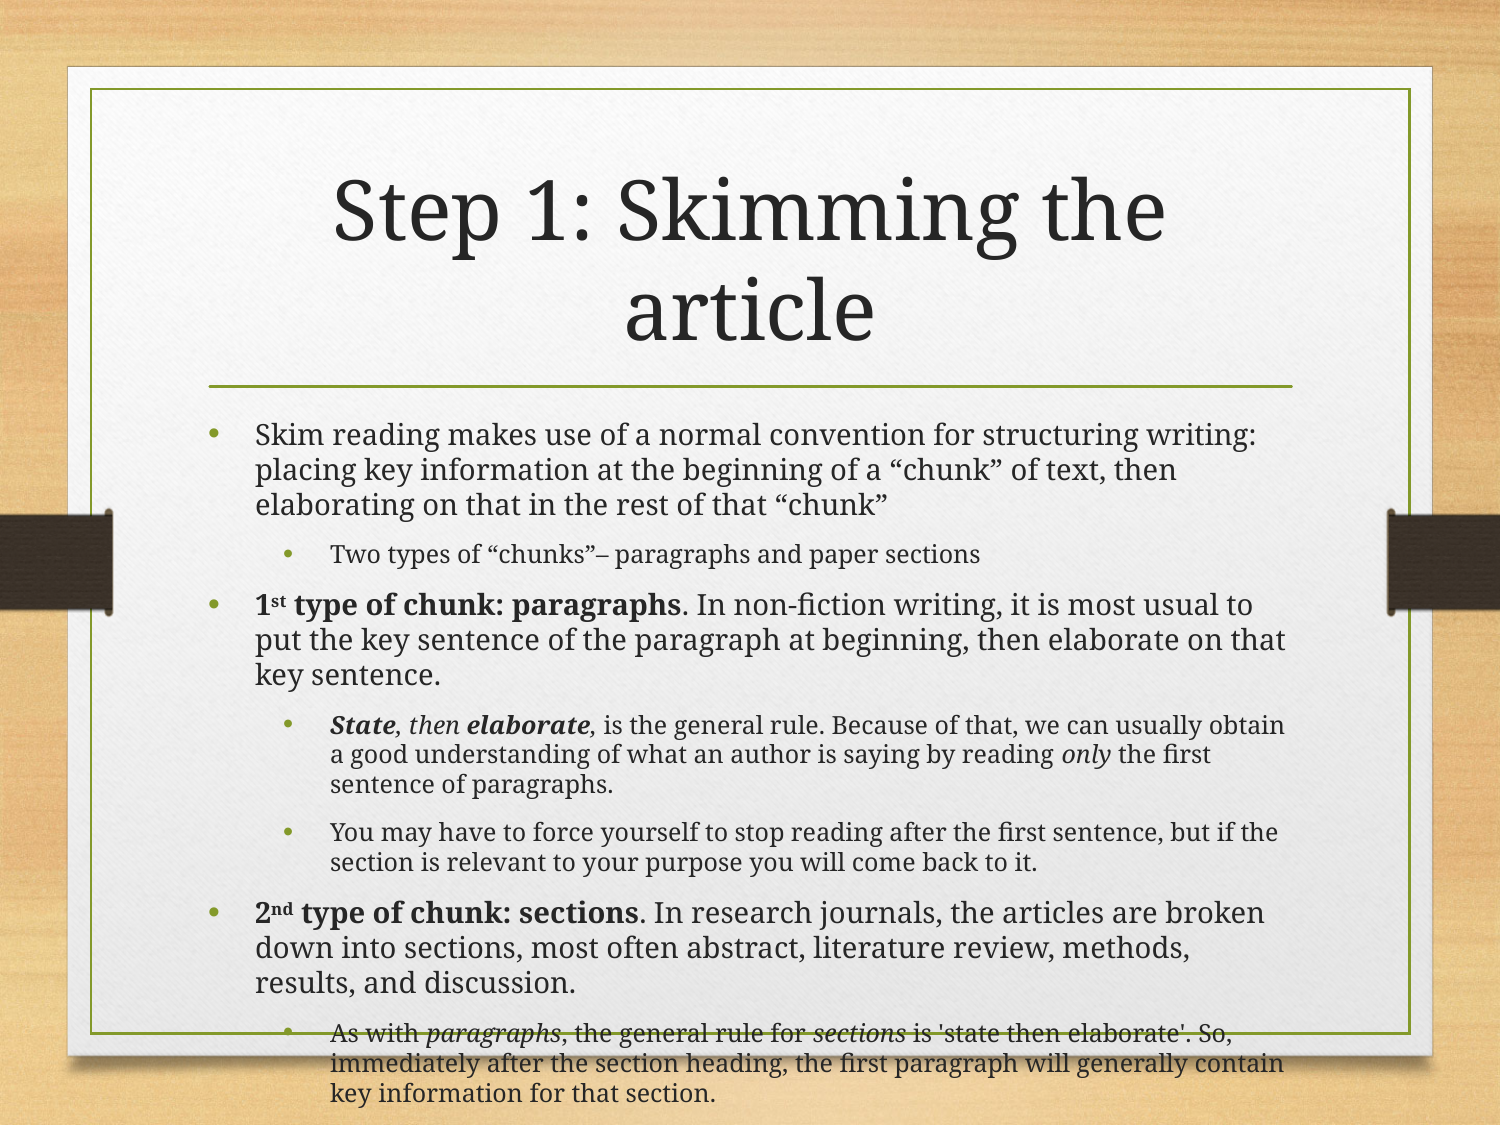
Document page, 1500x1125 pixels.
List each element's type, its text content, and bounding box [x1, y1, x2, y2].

title Step 1: Skimming the article [193, 150, 1309, 365]
list Skim reading makes use of a normal convention for structuring writing: placing key information at the beginning of a “chunk” of text, then elaborating on that in the rest of that “chunk” Two types of “chunks”– paragraphs and paper sections 1st type of chunk: paragraphs. In non-fiction writing, it is most usual to put the key sentence of the paragraph at beginning, then elaborate on that key sentence. State, then elaborate, is the general rule. Because of that, we can usually obtain a good understanding of what an author is saying by reading only the first sentence of paragraphs. You may have to force yourself to stop reading after the first sentence, but if the section is relevant to your purpose you will come back to it. 2nd type of chunk: sections. In research journals, the articles are broken down into sections, most often abstract, literature review, methods, results, and discussion. As with paragraphs, the general rule for sections is 'state then elaborate'. So, immediately after the section heading, the first paragraph will generally contain key information for that section. [193, 408, 1309, 974]
picture [0, 0, 1500, 1125]
